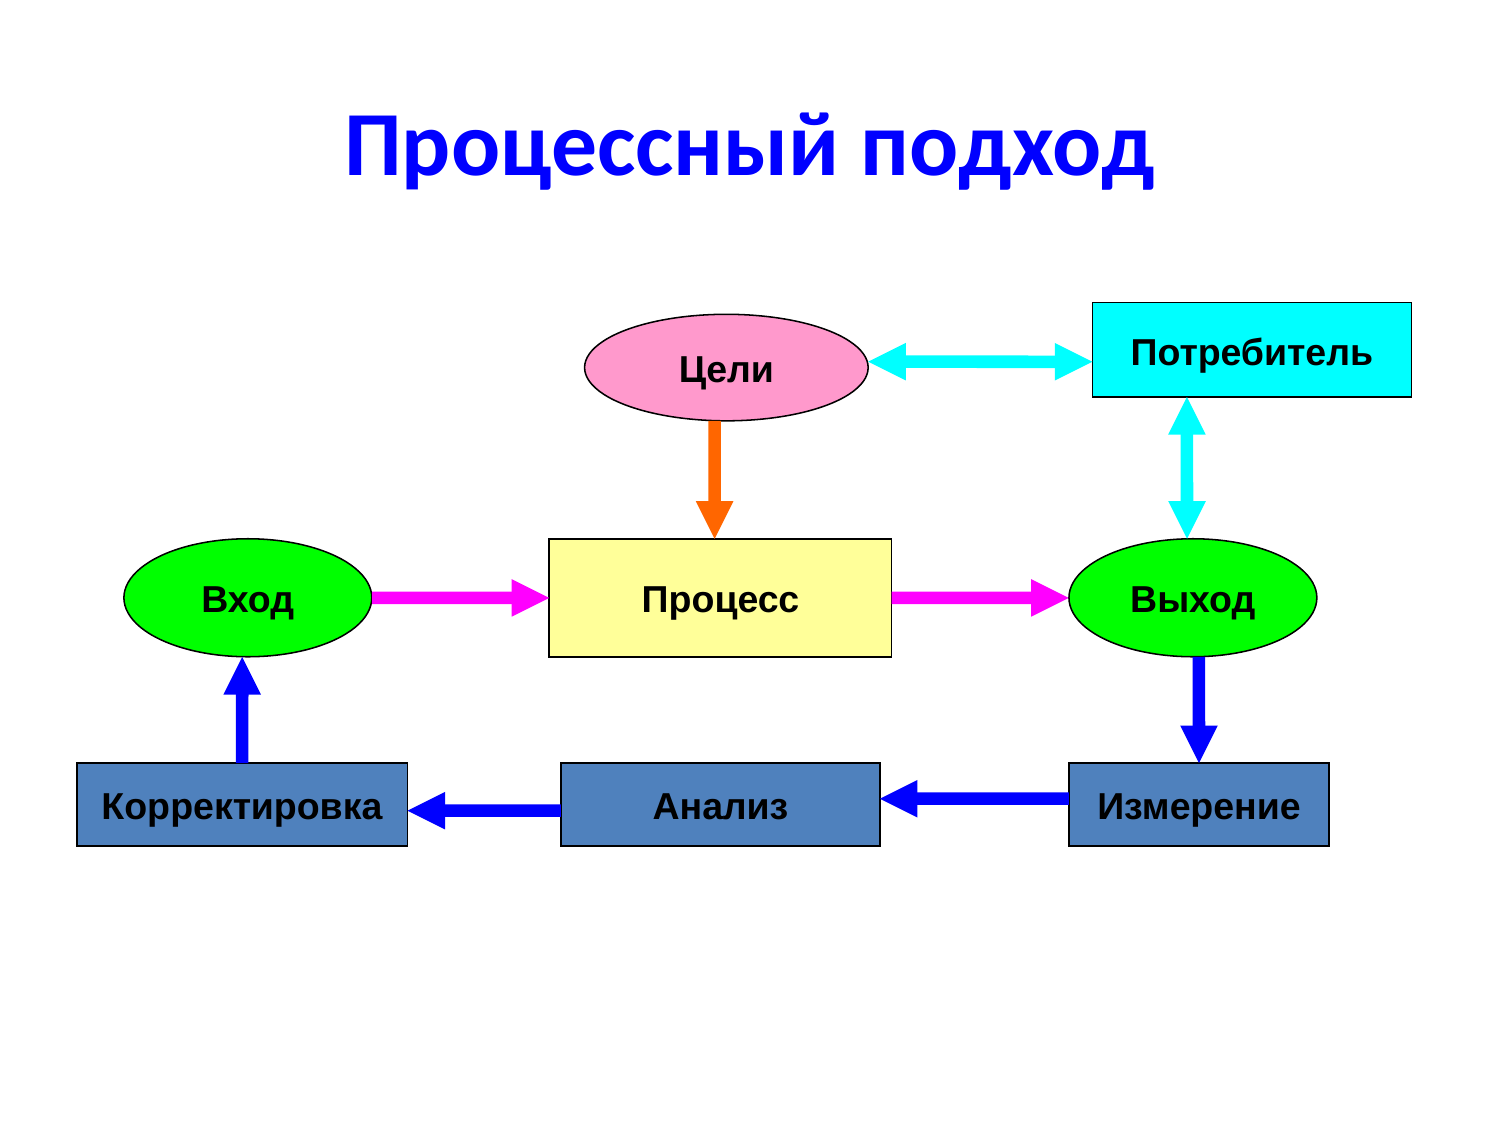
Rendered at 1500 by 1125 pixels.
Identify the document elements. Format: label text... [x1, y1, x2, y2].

text_box Выход [1069, 538, 1317, 657]
text_box Корректировка [76, 763, 408, 846]
text_box [1180, 397, 1194, 539]
text_box Вход [123, 538, 372, 657]
text_box [708, 420, 721, 539]
text_box [891, 591, 1069, 605]
text_box [372, 591, 550, 605]
text_box Процесс [549, 538, 892, 657]
text_box [407, 804, 561, 817]
text_box Потребитель [1092, 302, 1412, 398]
text_box [1192, 656, 1206, 764]
title Процессный подход [75, 45, 1425, 233]
text_box [236, 656, 249, 764]
text_box [879, 792, 1069, 805]
text_box Цели [584, 314, 869, 421]
text_box Измерение [1069, 763, 1329, 846]
text_box Анализ [560, 763, 880, 846]
text_box [868, 355, 1093, 368]
